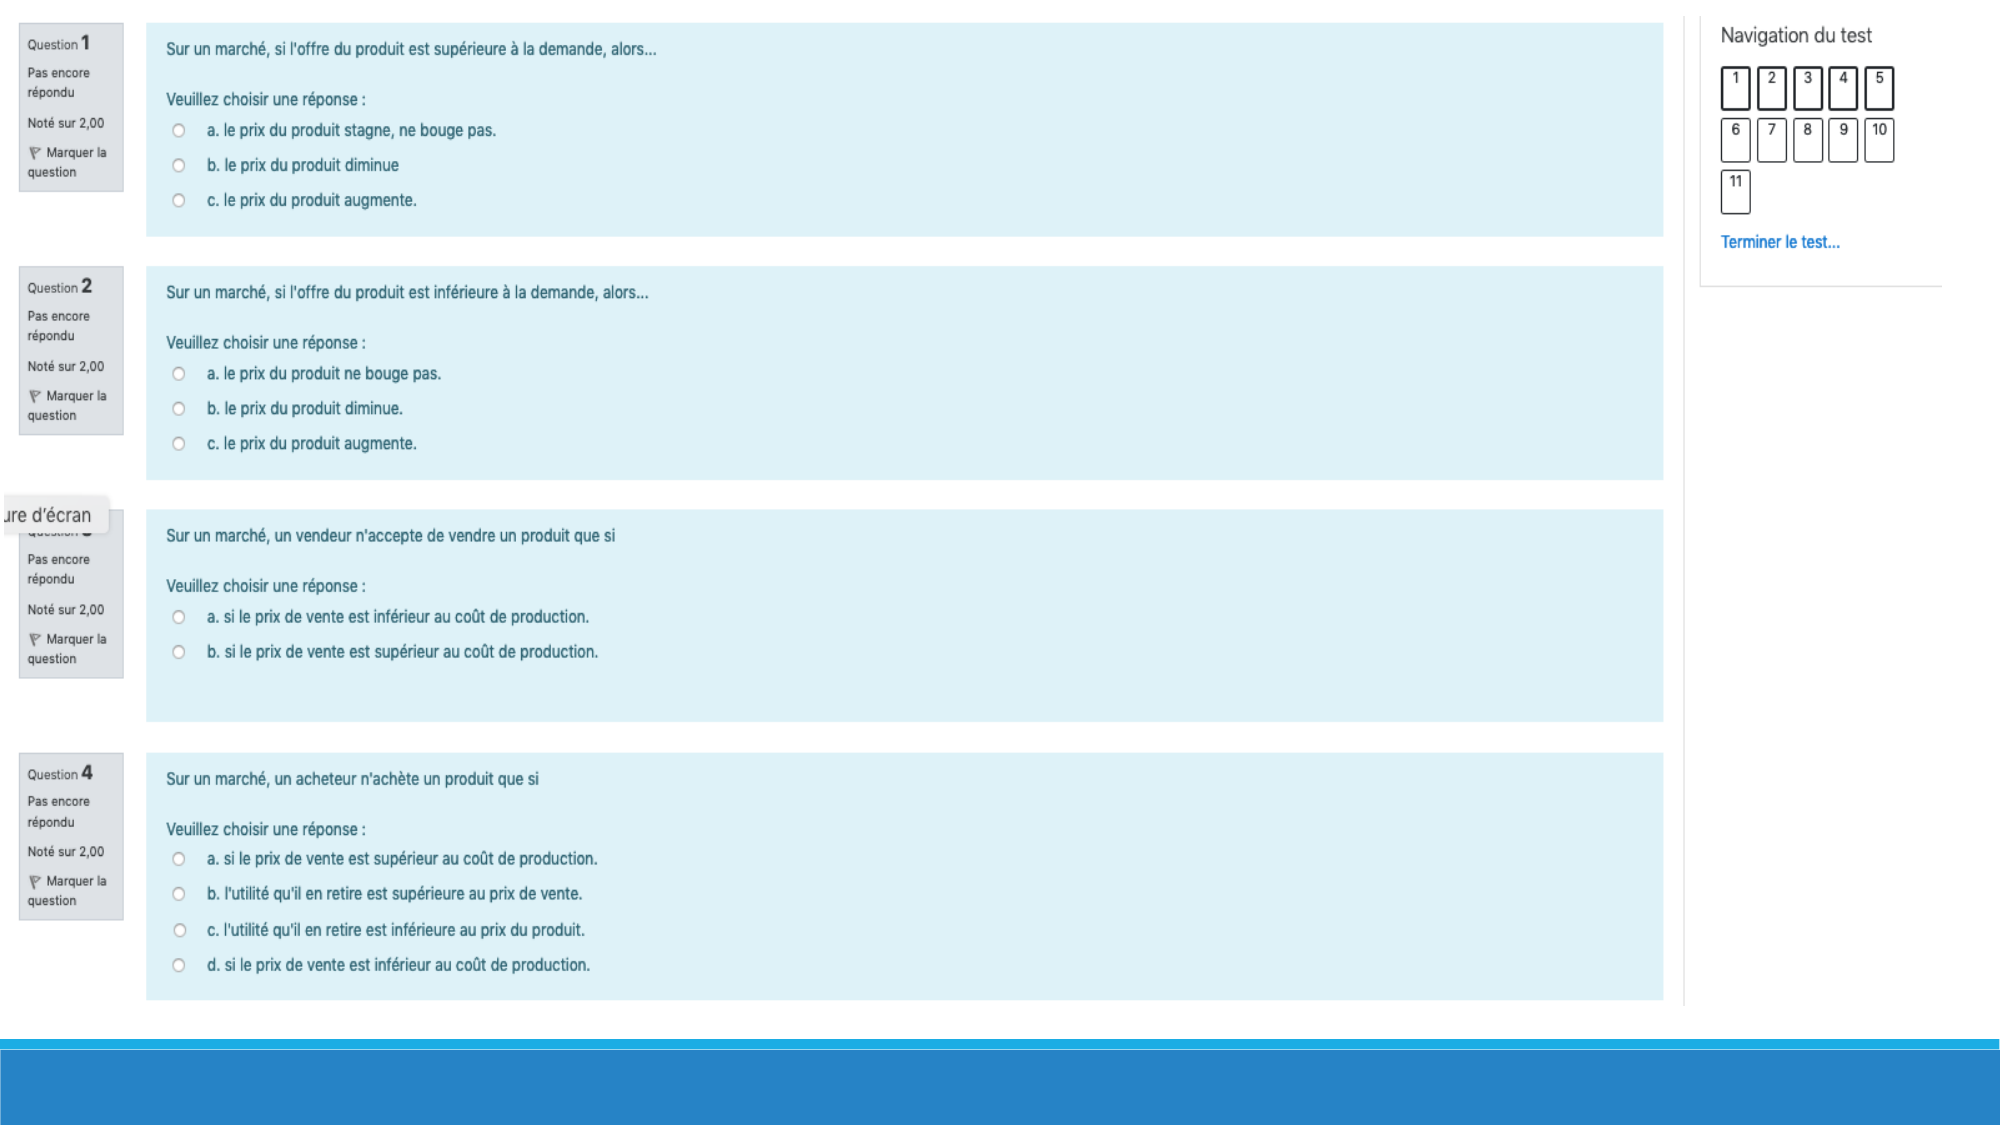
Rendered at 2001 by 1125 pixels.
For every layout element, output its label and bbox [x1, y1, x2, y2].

list [3, 15, 1943, 1006]
